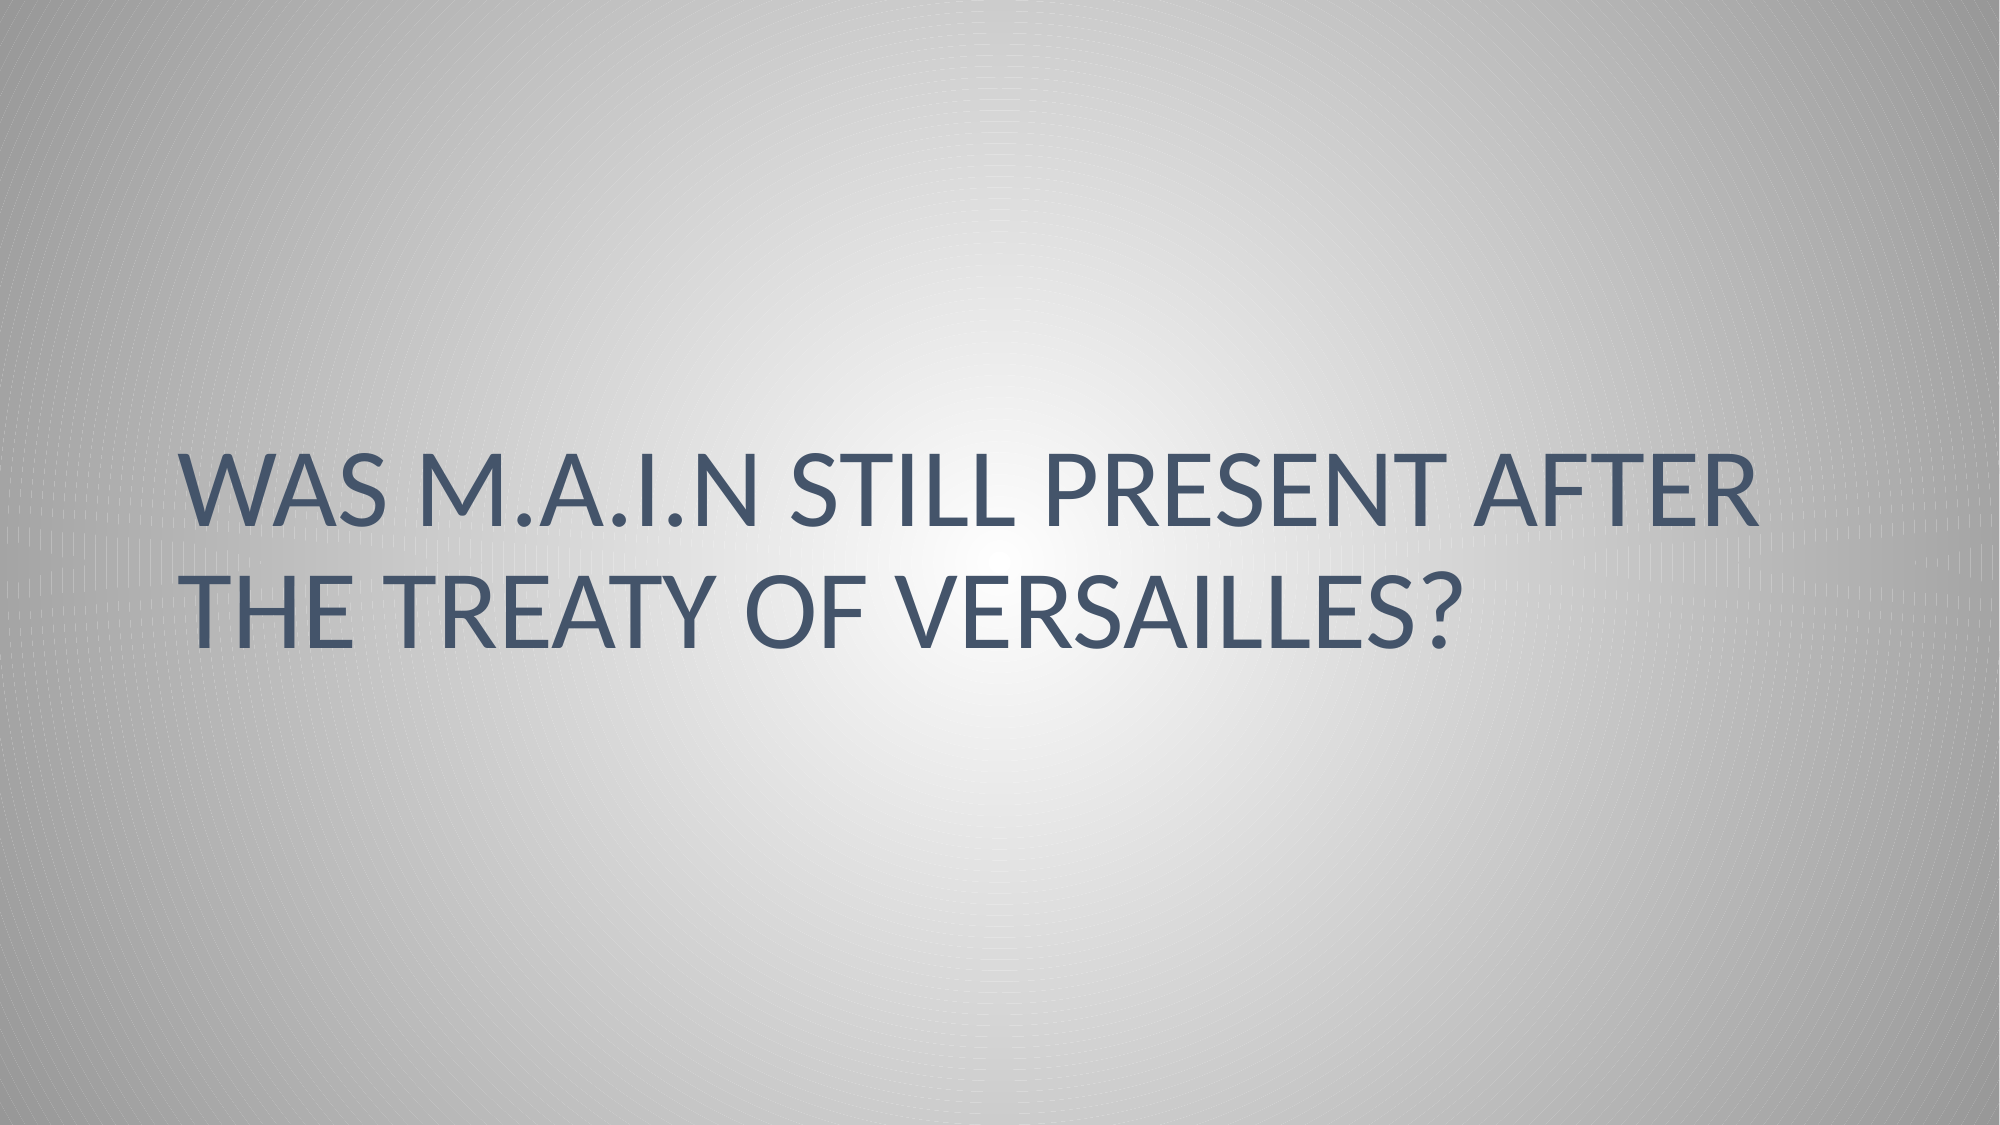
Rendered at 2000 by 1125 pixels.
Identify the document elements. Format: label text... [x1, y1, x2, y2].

title Was m.a.i.n still present after the treaty of Versailles? [162, 275, 1888, 680]
